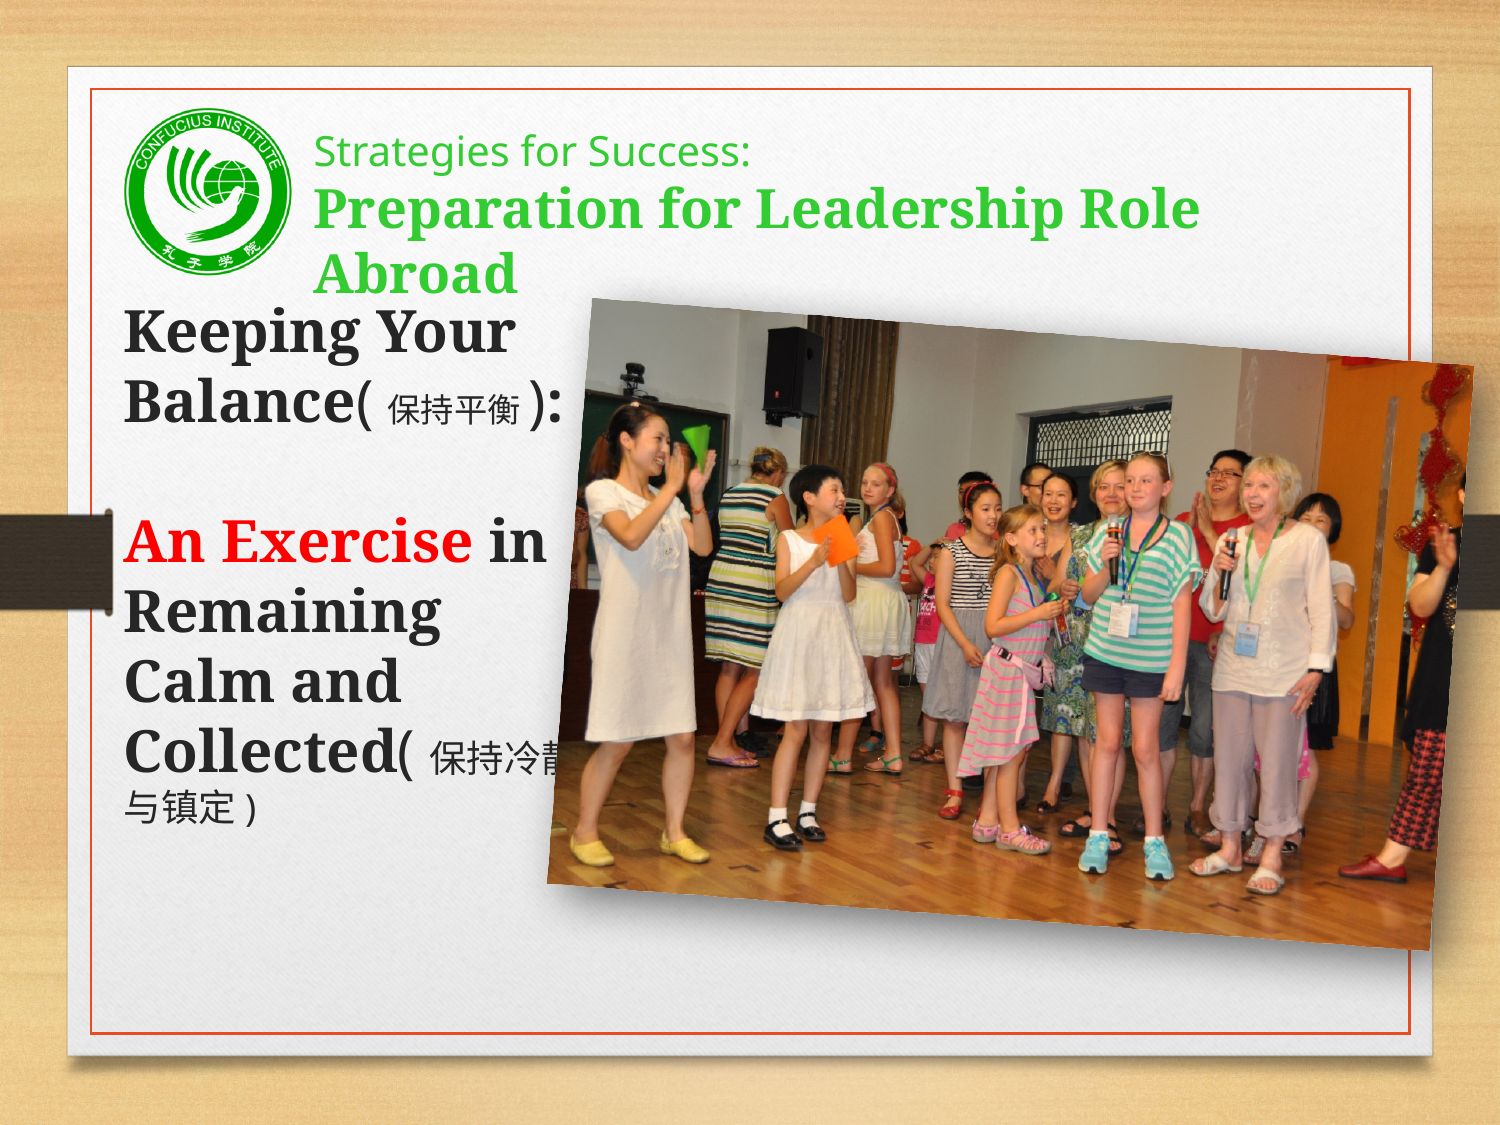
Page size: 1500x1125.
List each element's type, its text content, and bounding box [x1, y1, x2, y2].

picture [0, 0, 1500, 1125]
list Keeping Your Balance(保持平衡): An Exercise in Remaining Calm and Collected(保持冷静与镇定) [115, 285, 592, 963]
